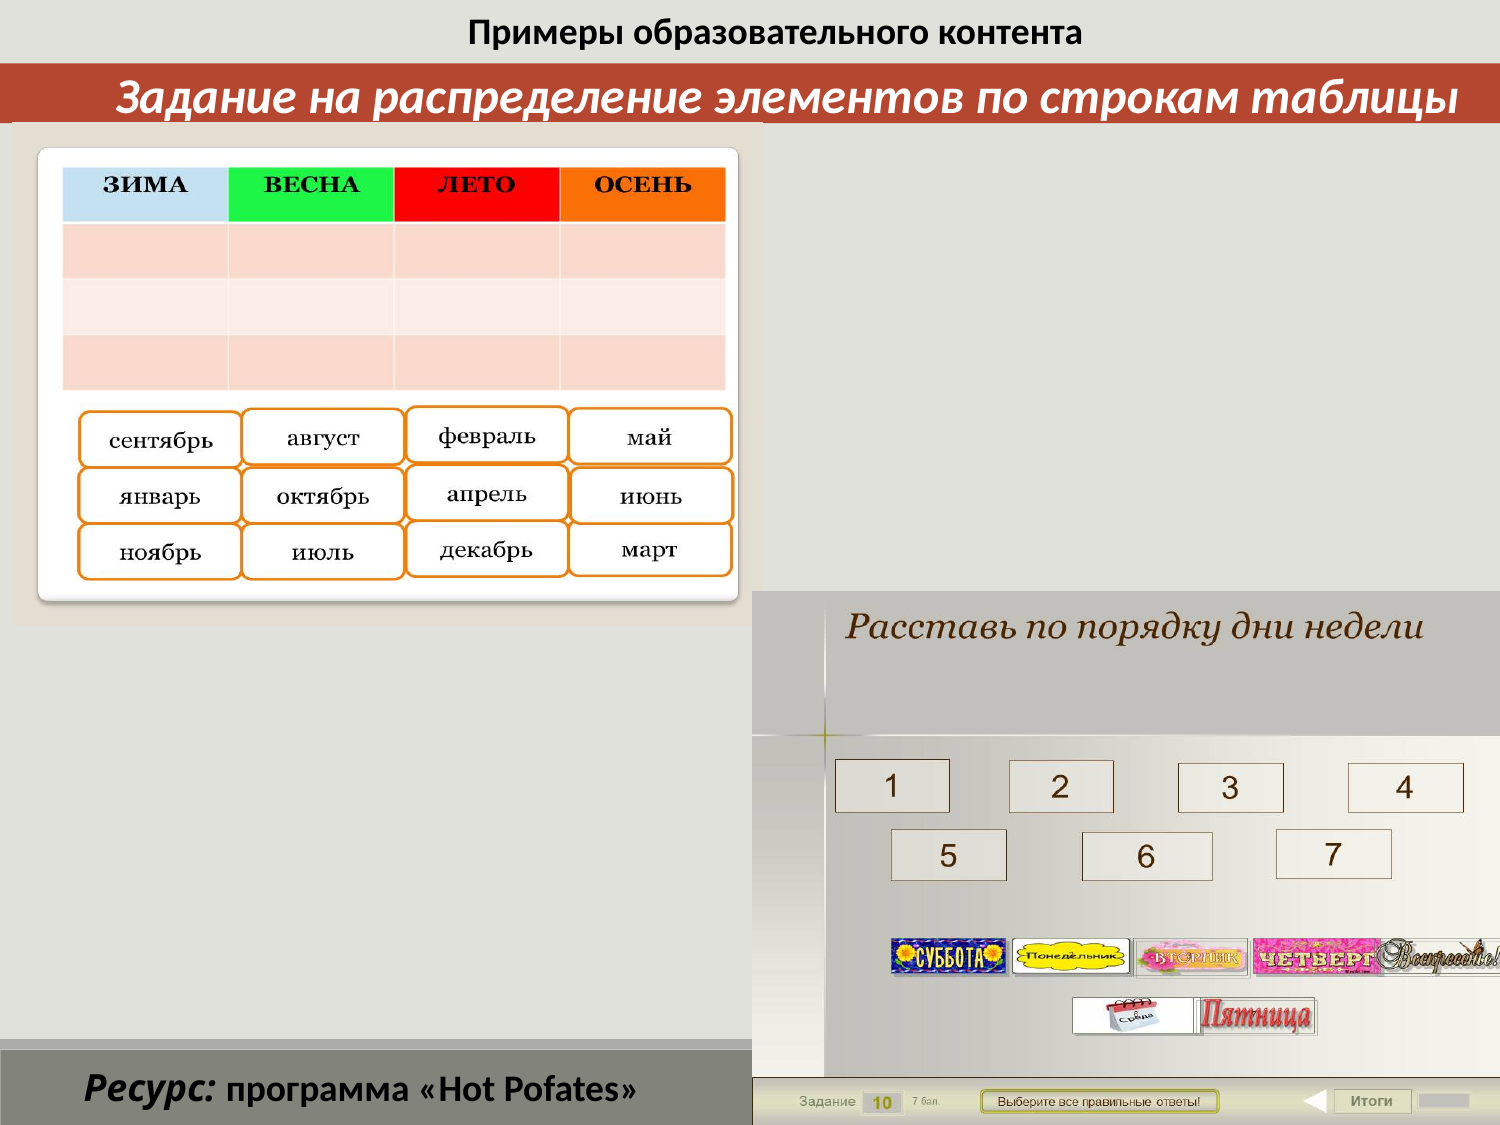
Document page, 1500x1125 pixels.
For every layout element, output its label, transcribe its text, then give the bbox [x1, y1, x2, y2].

picture [11, 122, 1500, 1125]
text_box Ресурс: программа «Hot Pofates» [68, 1056, 655, 1117]
text_box Задание на распределение элементов по строкам таблицы [0, 63, 1500, 124]
text_box Примеры образовательного контента [452, 0, 1108, 60]
